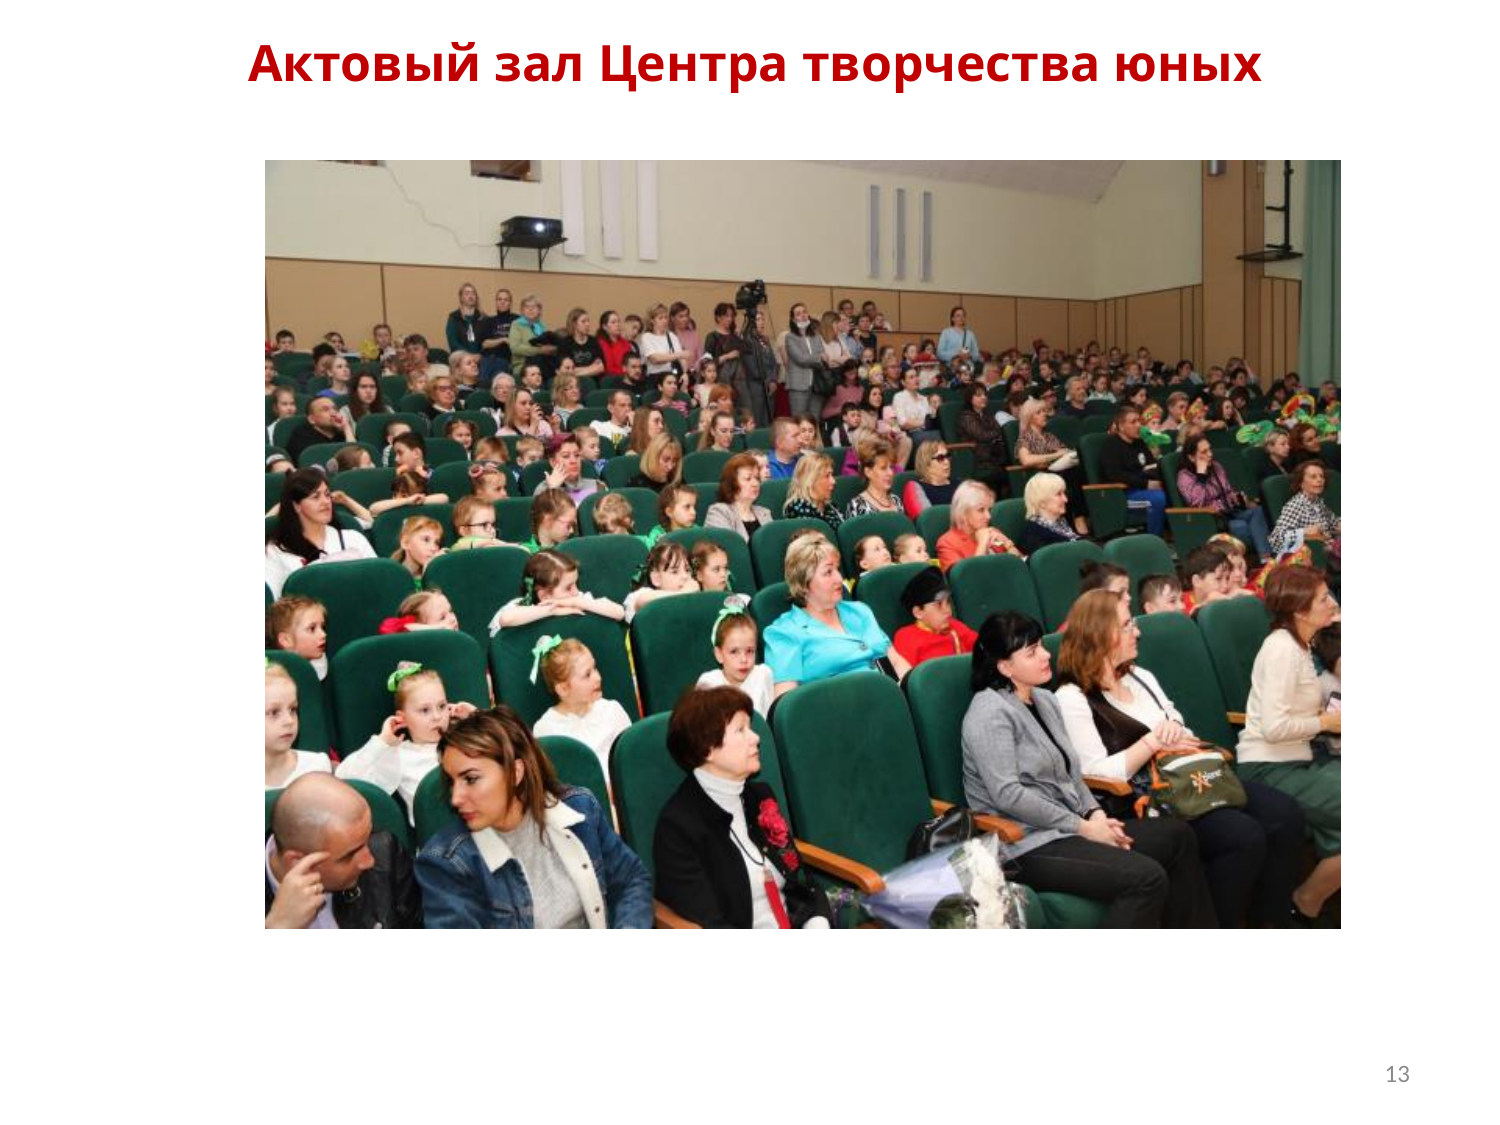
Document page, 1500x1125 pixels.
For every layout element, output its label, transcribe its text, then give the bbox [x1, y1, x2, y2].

title Актовый зал Центра творчества юных [74, 44, 1426, 79]
picture [265, 160, 1341, 929]
slide_number 13 [1074, 1042, 1425, 1103]
